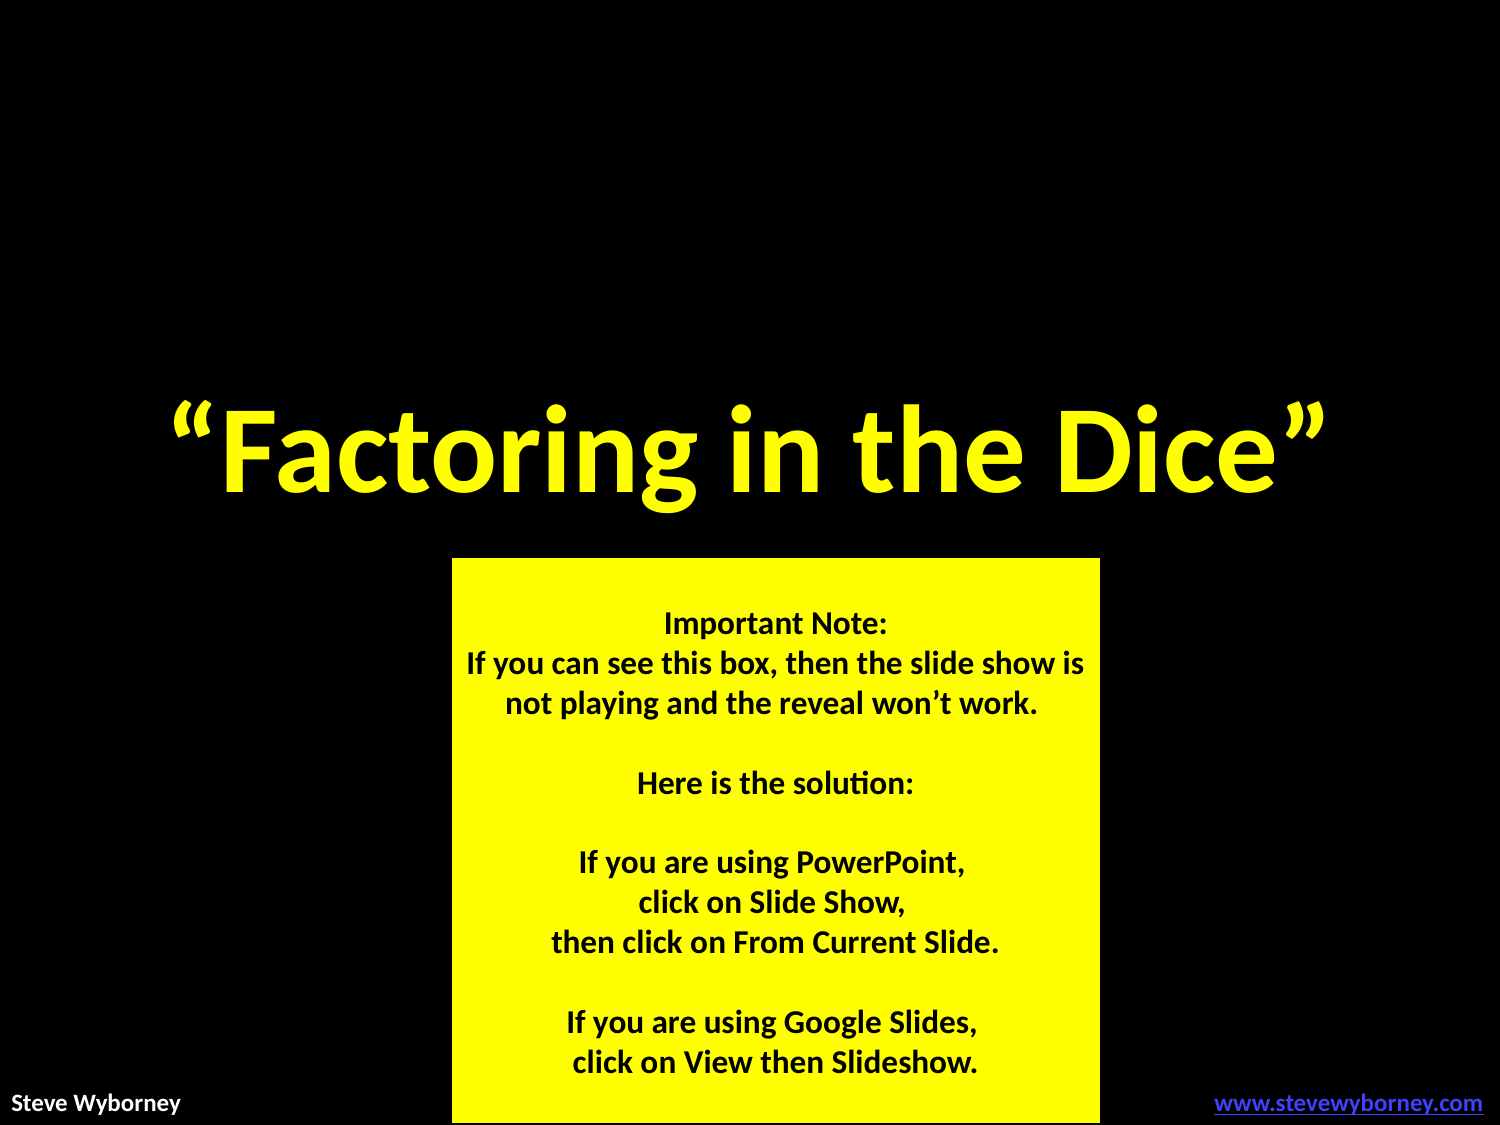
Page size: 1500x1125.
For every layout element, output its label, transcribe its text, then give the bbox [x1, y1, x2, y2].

text_box Steve Wyborney [0, 1079, 196, 1125]
text_box Important Note: If you can see this box, then the slide show is not playing and the reveal won’t work. Here is the solution: If you are using PowerPoint, click on Slide Show, then click on From Current Slide. If you are using Google Slides, click on View then Slideshow. [448, 554, 1104, 1125]
text_box “Factoring in the Dice” [0, 321, 1500, 563]
text_box www.stevewyborney.com [1199, 1079, 1499, 1125]
